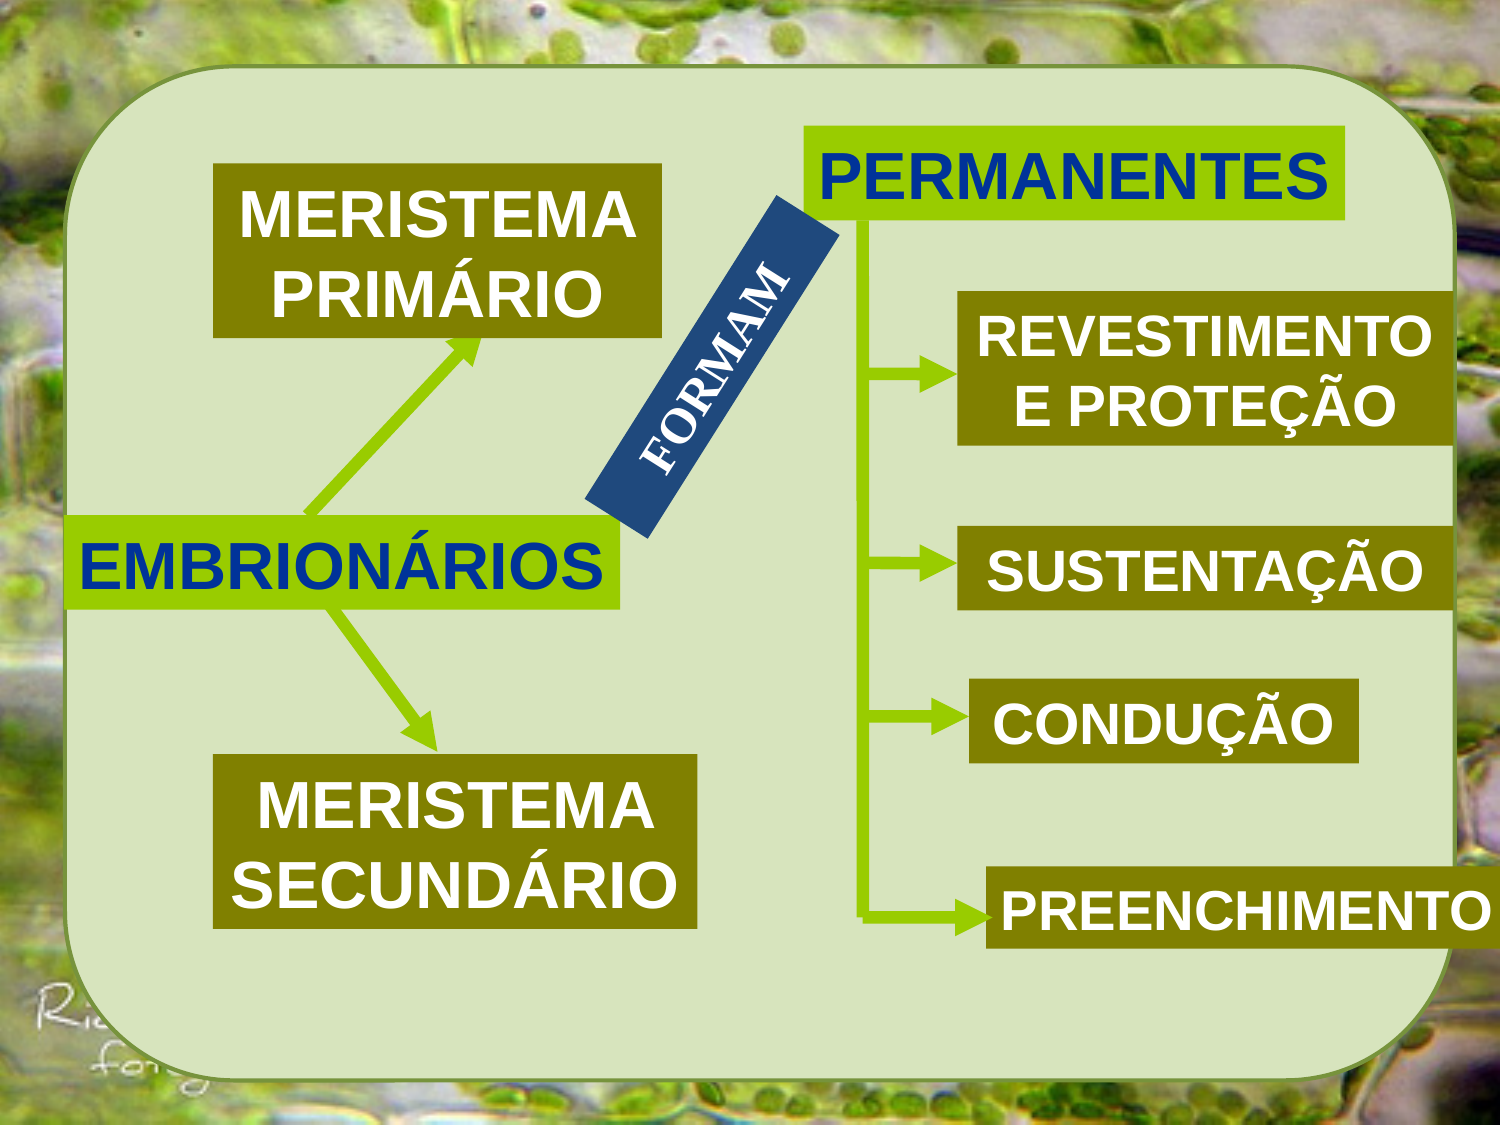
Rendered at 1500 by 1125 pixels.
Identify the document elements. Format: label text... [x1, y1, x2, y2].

text_box CONDUÇÃO [969, 678, 1359, 764]
text_box PERMANENTES [803, 125, 1346, 221]
text_box MERISTEMA PRIMÁRIO [213, 163, 662, 339]
text_box [333, 610, 438, 752]
text_box FORMAM [584, 195, 840, 539]
text_box MERISTEMA SECUNDÁRIO [212, 754, 698, 929]
text_box REVESTIMENTO E PROTEÇÃO [957, 291, 1454, 446]
text_box [862, 367, 958, 381]
text_box [62, 64, 1457, 1083]
text_box [862, 556, 958, 570]
text_box SUSTENTAÇÃO [957, 525, 1454, 611]
text_box [862, 710, 969, 723]
text_box EMBRIONÁRIOS [63, 515, 621, 610]
text_box PREENCHIMENTO [986, 866, 1500, 949]
picture [0, 0, 1500, 1125]
text_box [862, 911, 993, 924]
